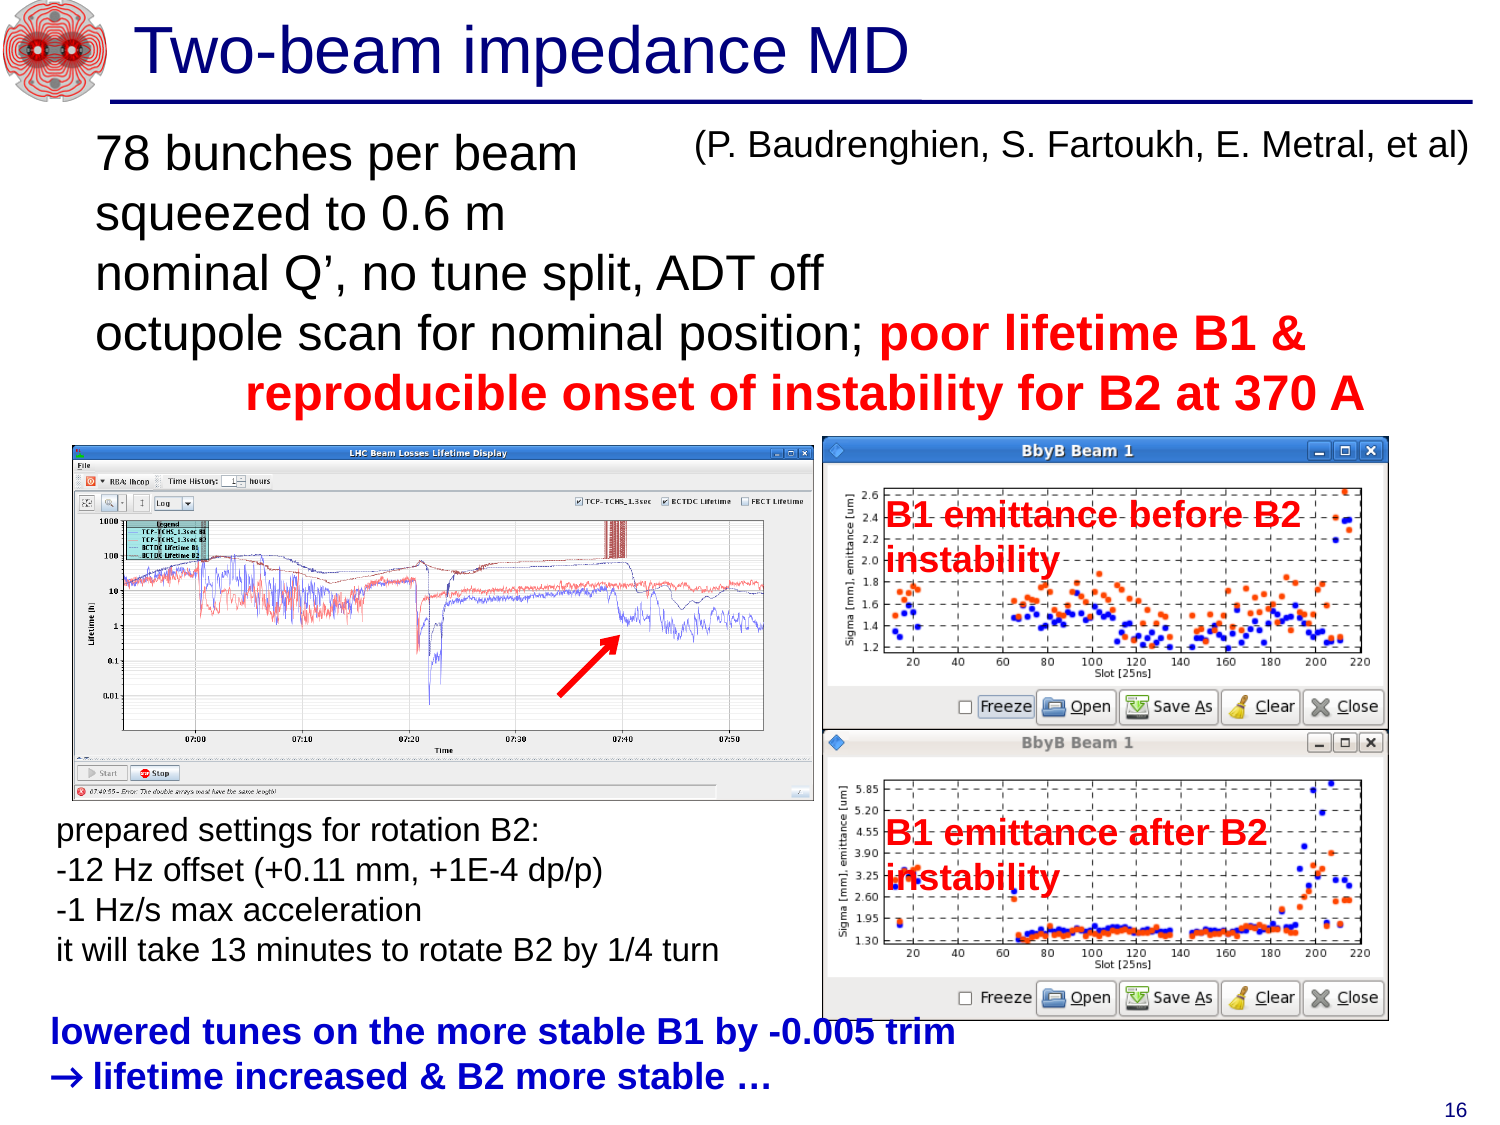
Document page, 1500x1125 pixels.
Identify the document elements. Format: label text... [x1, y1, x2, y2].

picture [821, 436, 1389, 1021]
text_box prepared settings for rotation B2: -12 Hz offset (+0.11 mm, +1E-4 dp/p) -1 Hz/s max acceleration it will take 13 minutes to rotate B2 by 1/4 turn [41, 800, 816, 976]
text_box Two-beam impedance MD [100, 0, 1500, 86]
picture [72, 445, 814, 801]
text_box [560, 634, 621, 694]
slide_number 16 [1131, 1087, 1483, 1125]
text_box 78 bunches per beam squeezed to 0.6 m nominal Q’, no tune split, ADT off octupole scan for nominal position; poor lifetime B1 & reproducible onset of instability for B2 at 370 A [80, 112, 1394, 445]
text_box lowered tunes on the more stable B1 by -0.005 trim → lifetime increased & B2 more stable … [35, 999, 981, 1105]
text_box (P. Baudrenghien, S. Fartoukh, E. Metral, et al) [679, 112, 1496, 173]
picture [0, 0, 108, 103]
